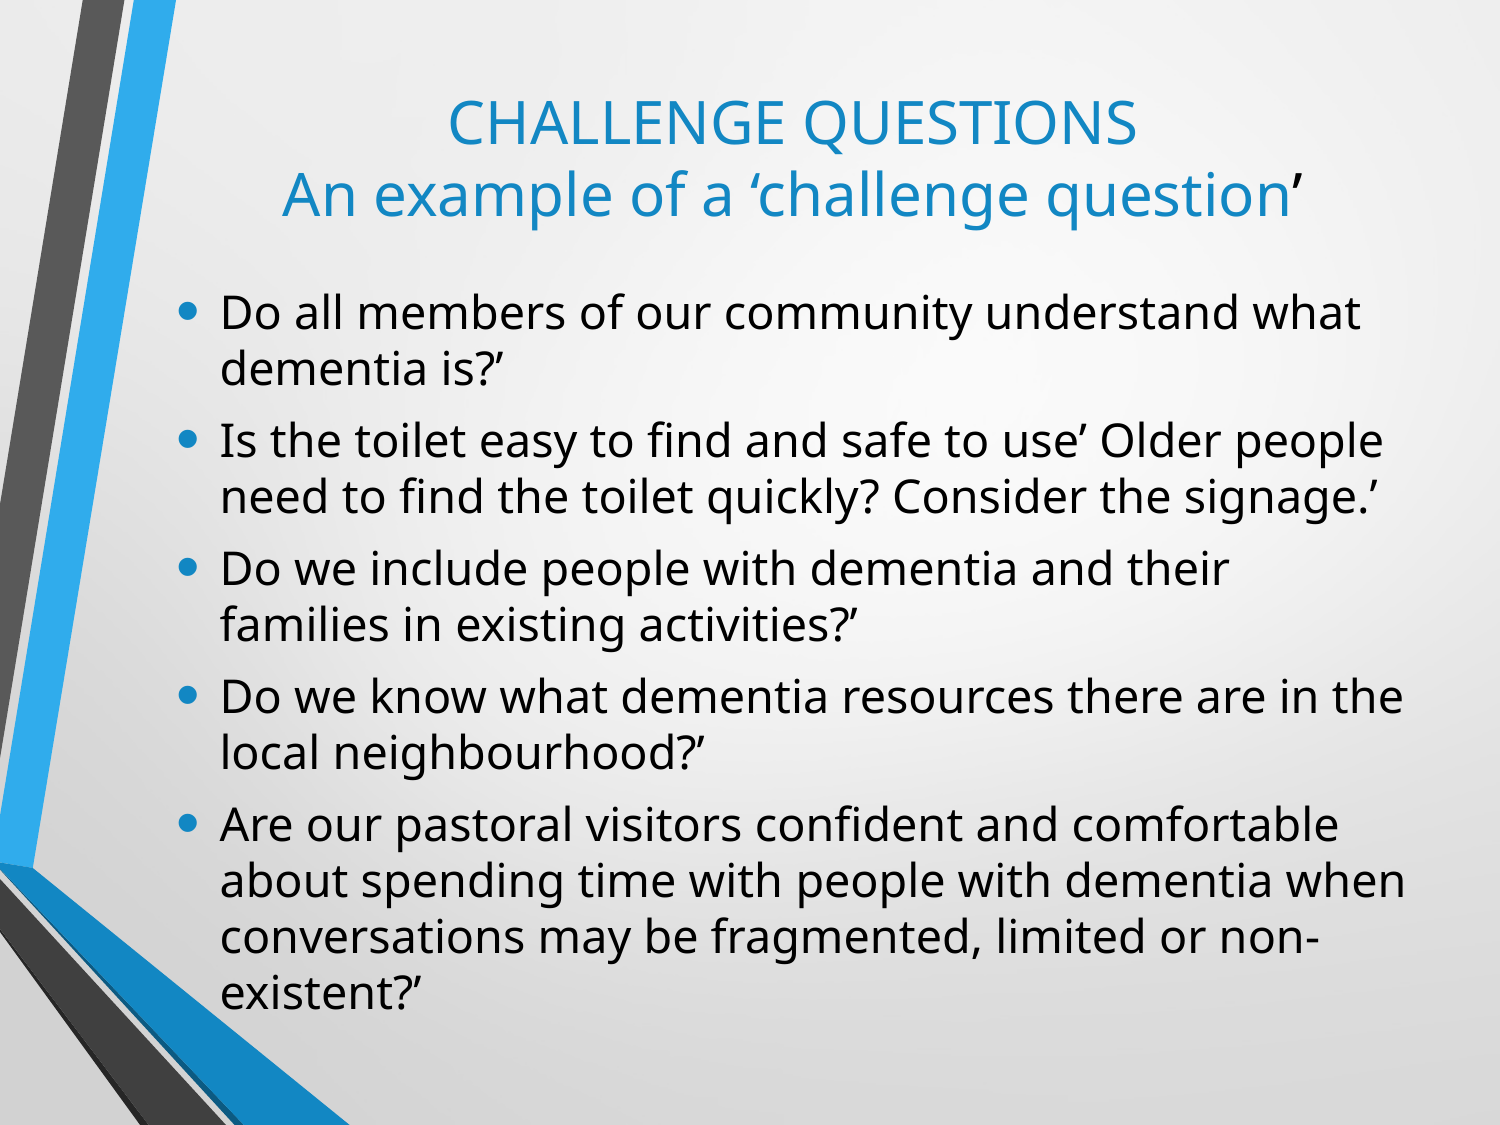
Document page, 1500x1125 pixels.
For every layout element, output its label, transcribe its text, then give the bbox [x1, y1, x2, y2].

list Do all members of our community understand what dementia is?’ Is the toilet easy to find and safe to use’ Older people need to find the toilet quickly? Consider the signage.’ Do we include people with dementia and their families in existing activities?’ Do we know what dementia resources there are in the local neighbourhood?’ Are our pastoral visitors confident and comfortable about spending time with people with dementia when conversations may be fragmented, limited or non-existent?’ [161, 275, 1425, 1088]
title CHALLENGE QUESTIONS An example of a ‘challenge question’ [161, 75, 1425, 238]
